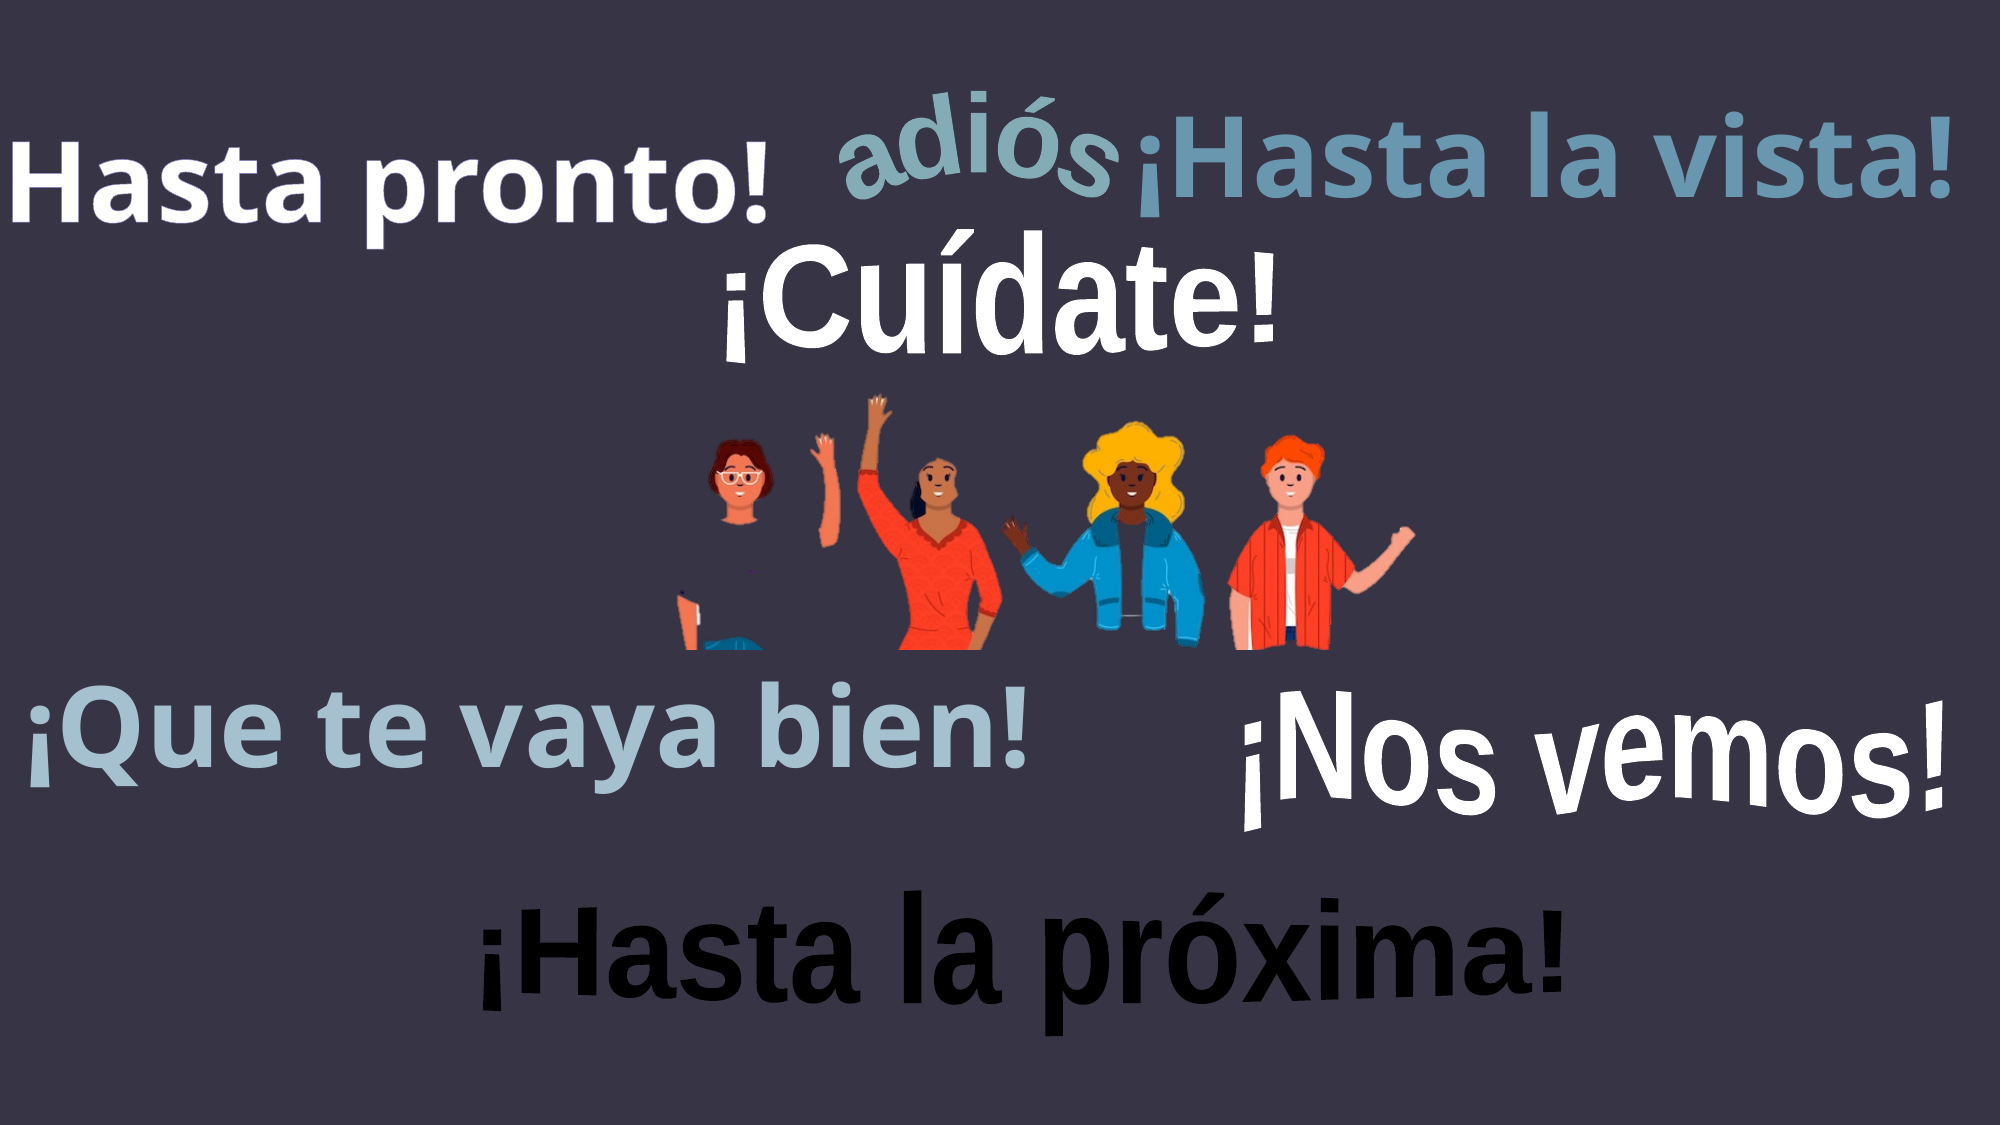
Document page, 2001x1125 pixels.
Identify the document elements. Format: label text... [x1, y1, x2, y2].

text_box ¡Que te vaya bien! [9, 647, 1047, 798]
picture [643, 382, 1441, 650]
text_box ¡Hasta la vista! [1119, 77, 2000, 228]
text_box ¡Hasta pronto! [0, 101, 789, 252]
